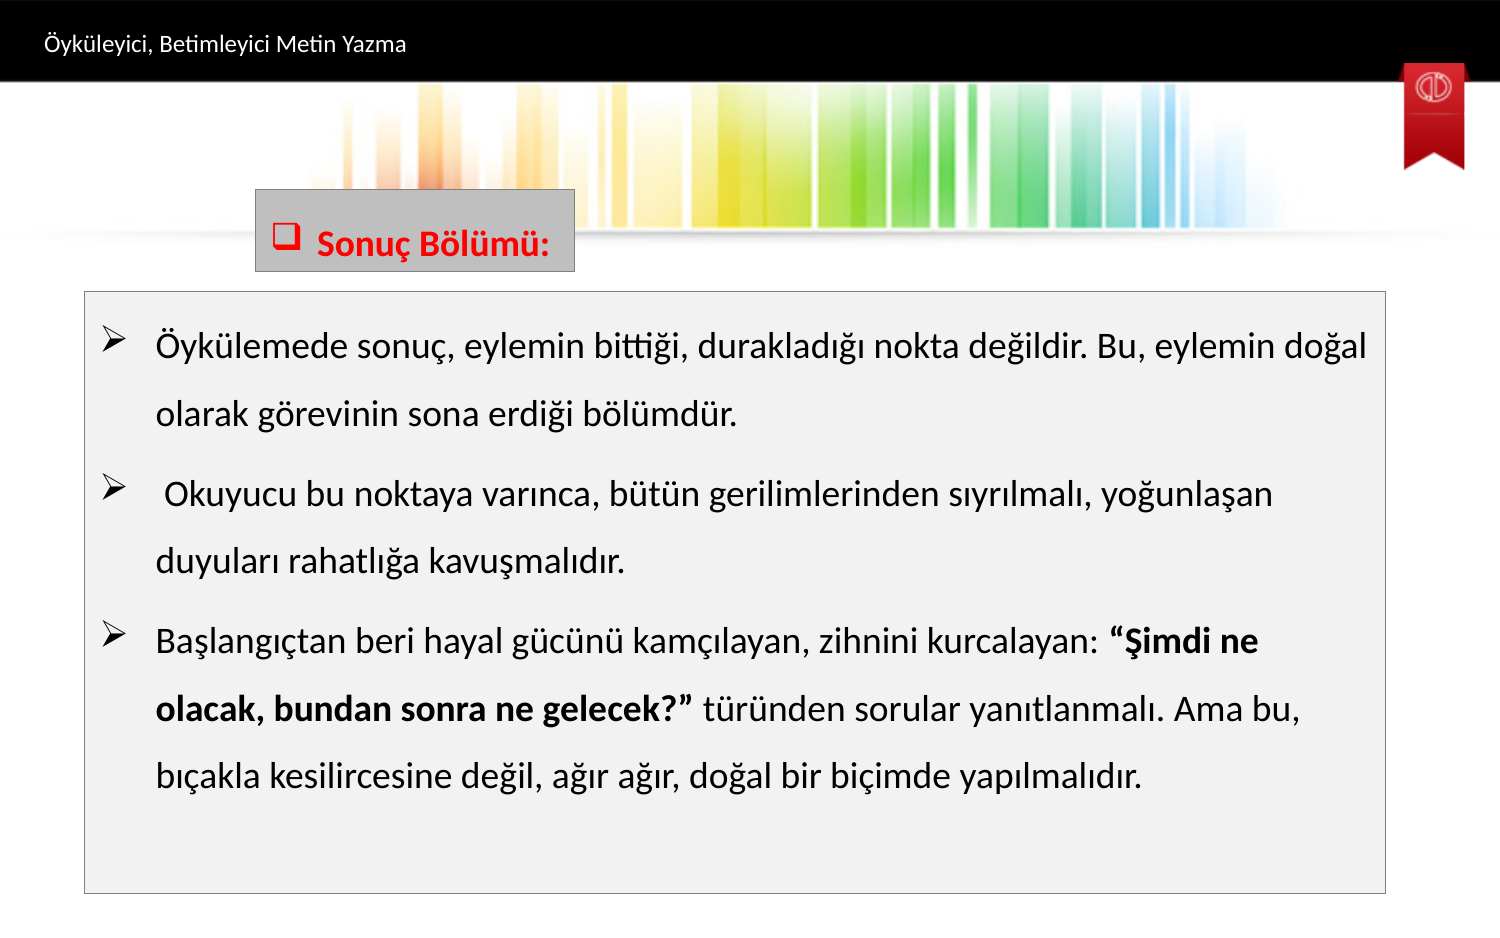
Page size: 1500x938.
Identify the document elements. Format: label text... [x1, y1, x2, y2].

list Öyküleyici, Betimleyici Metin Yazma [29, 19, 1010, 68]
picture [0, 0, 1500, 938]
list Öykülemede sonuç, eylemin bittiği, durakladığı nokta değildir. Bu, eylemin doğal olarak görevinin sona erdiği bölümdür. Okuyucu bu noktaya varınca, bütün gerilimlerinden sıyrılmalı, yoğunlaşan duyuları rahatlığa kavuşmalıdır. Başlangıçtan beri hayal gücünü kamçılayan, zihnini kurcalayan: “Şimdi ne olacak, bundan sonra ne gelecek?” türünden sorular yanıtlanmalı. Ama bu, bıçakla kesilircesine değil, ağır ağır, doğal bir biçimde yapılmalıdır. [84, 291, 1386, 894]
text_box Sonuç Bölümü: [255, 189, 575, 272]
